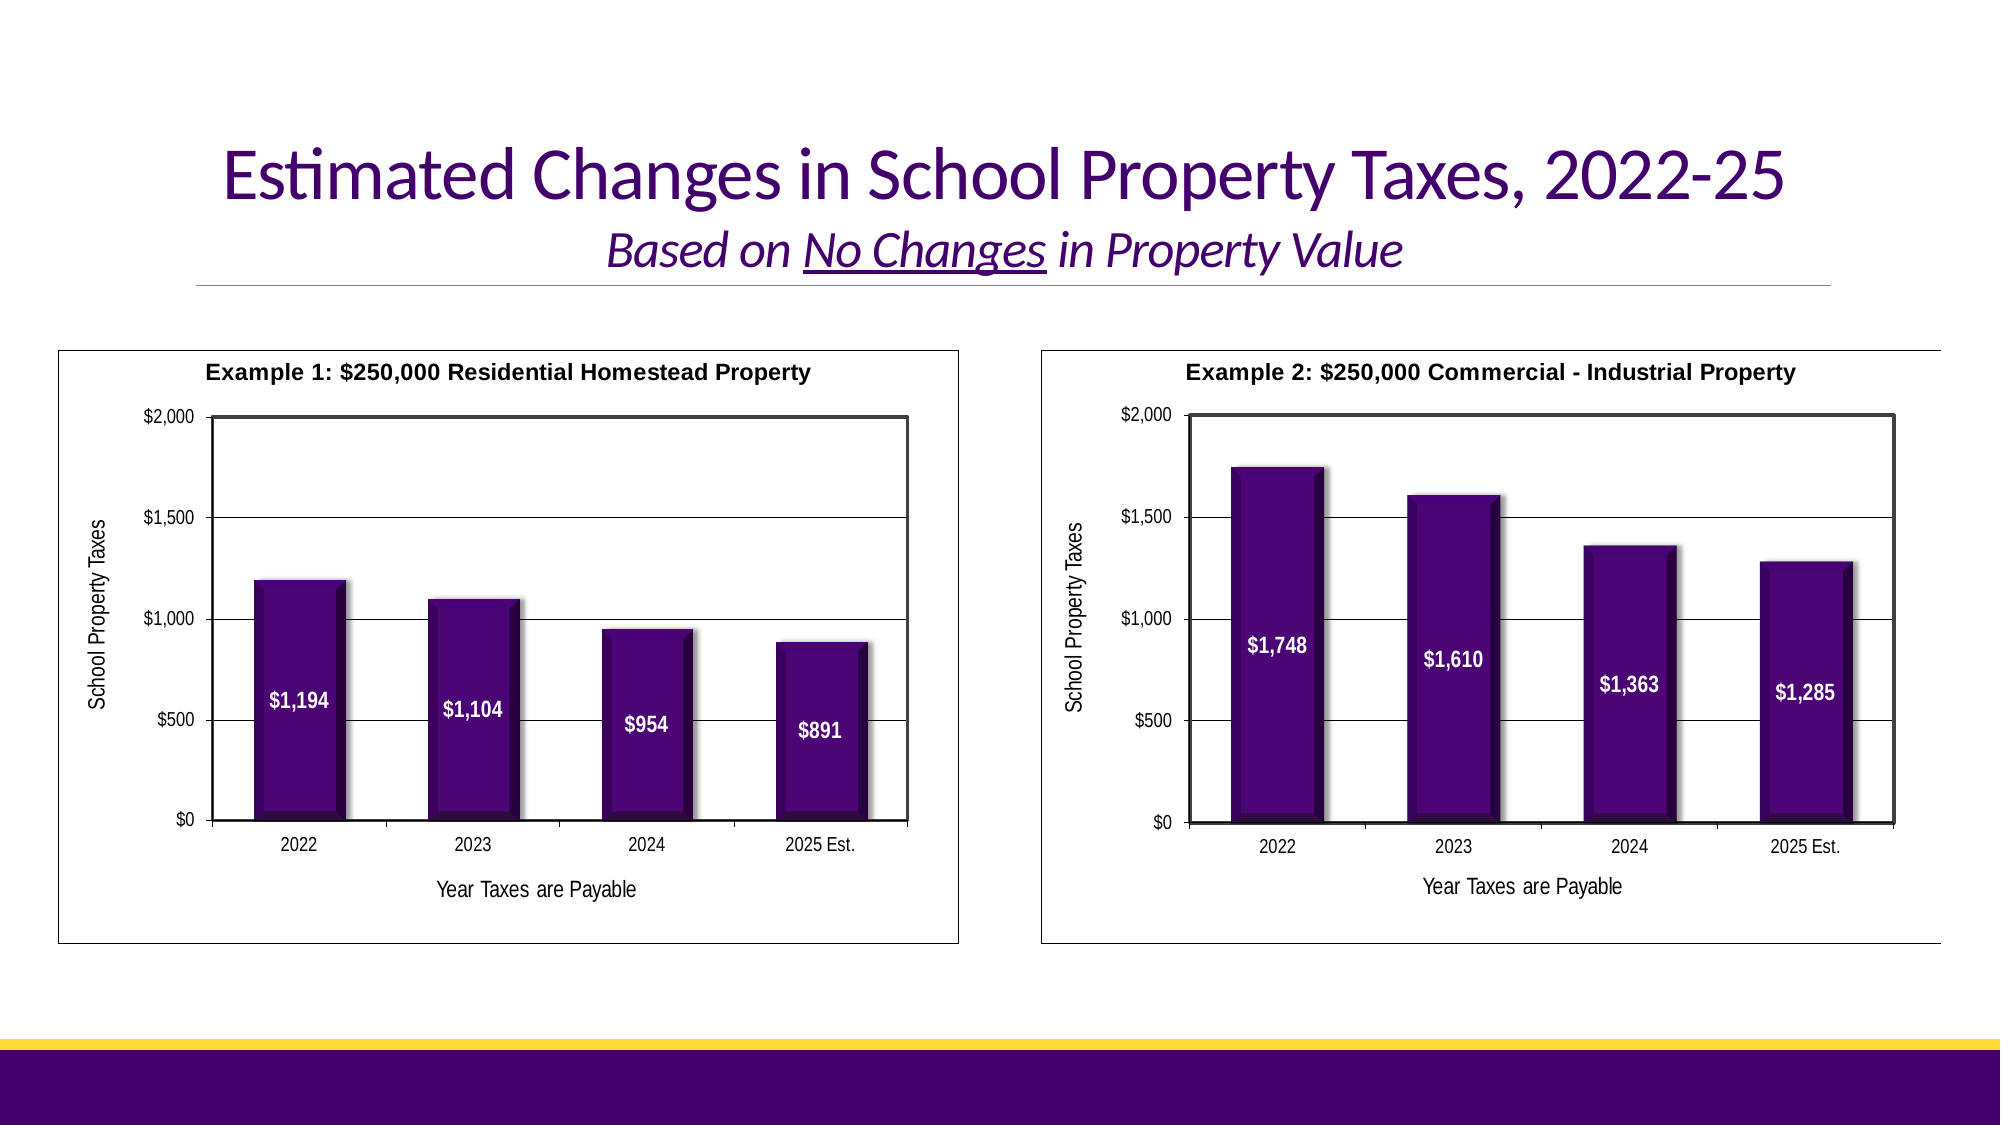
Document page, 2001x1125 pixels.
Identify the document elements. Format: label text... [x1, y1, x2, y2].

picture [57, 349, 1943, 946]
title Estimated Changes in School Property Taxes, 2022-25 Based on No Changes in Property Value [180, 47, 1830, 285]
